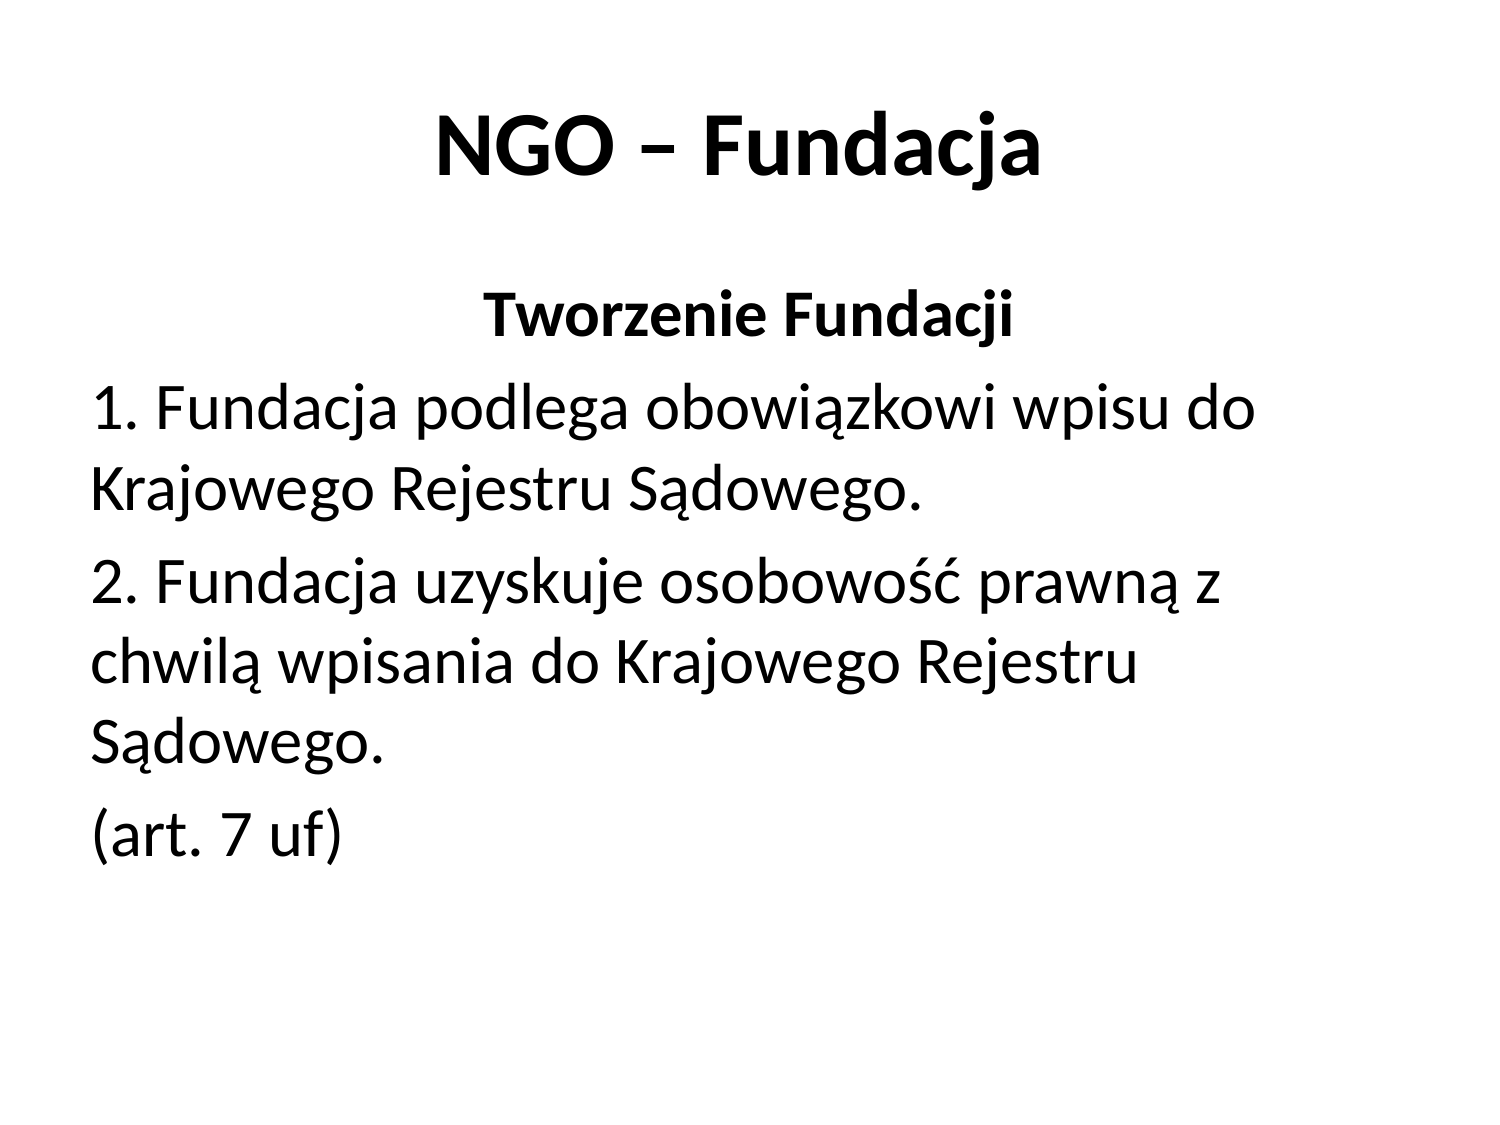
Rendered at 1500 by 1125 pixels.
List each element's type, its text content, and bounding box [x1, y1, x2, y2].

list Tworzenie Fundacji 1. Fundacja podlega obowiązkowi wpisu do Krajowego Rejestru Sądowego. 2. Fundacja uzyskuje osobowość prawną z chwilą wpisania do Krajowego Rejestru Sądowego. (art. 7 uf) [75, 262, 1425, 1005]
title NGO – Fundacja [75, 45, 1425, 233]
